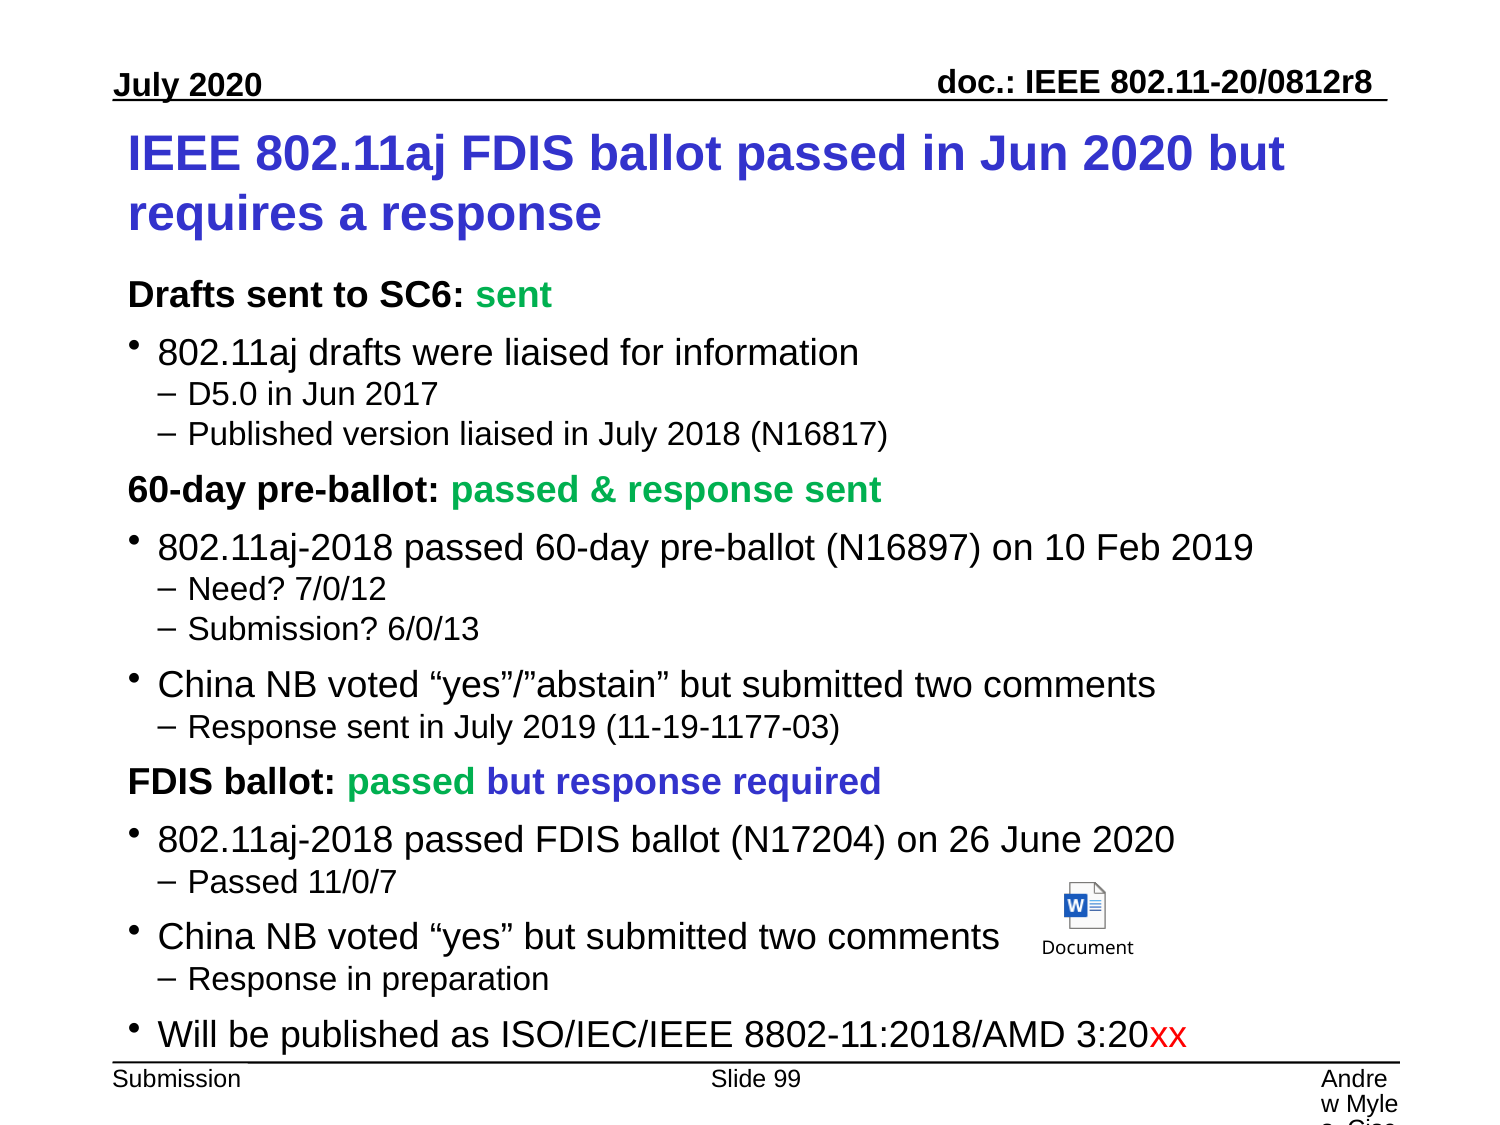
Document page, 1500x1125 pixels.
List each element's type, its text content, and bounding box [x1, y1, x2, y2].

footer Andrew Myles, Cisco [1320, 1061, 1402, 1093]
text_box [1012, 879, 1163, 1013]
slide_number Slide 99 [709, 1061, 803, 1093]
list Drafts sent to SC6: sent 802.11aj drafts were liaised for information D5.0 in Jun 2017 Published version liaised in July 2018 (N16817) 60-day pre-ballot: passed & response sent 802.11aj-2018 passed 60-day pre-ballot (N16897) on 10 Feb 2019 Need? 7/0/12 Submission? 6/0/13 China NB voted “yes”/”abstain” but submitted two comments Response sent in July 2019 (11-19-1177-03) FDIS ballot: passed but response required 802.11aj-2018 passed FDIS ballot (N17204) on 26 June 2020 Passed 11/0/7 China NB voted “yes” but submitted two comments Response in preparation Will be published as ISO/IEC/IEEE 8802-11:2018/AMD 3:20xx [112, 262, 1388, 938]
title IEEE 802.11aj FDIS ballot passed in Jun 2020 but requires a response [112, 112, 1388, 262]
